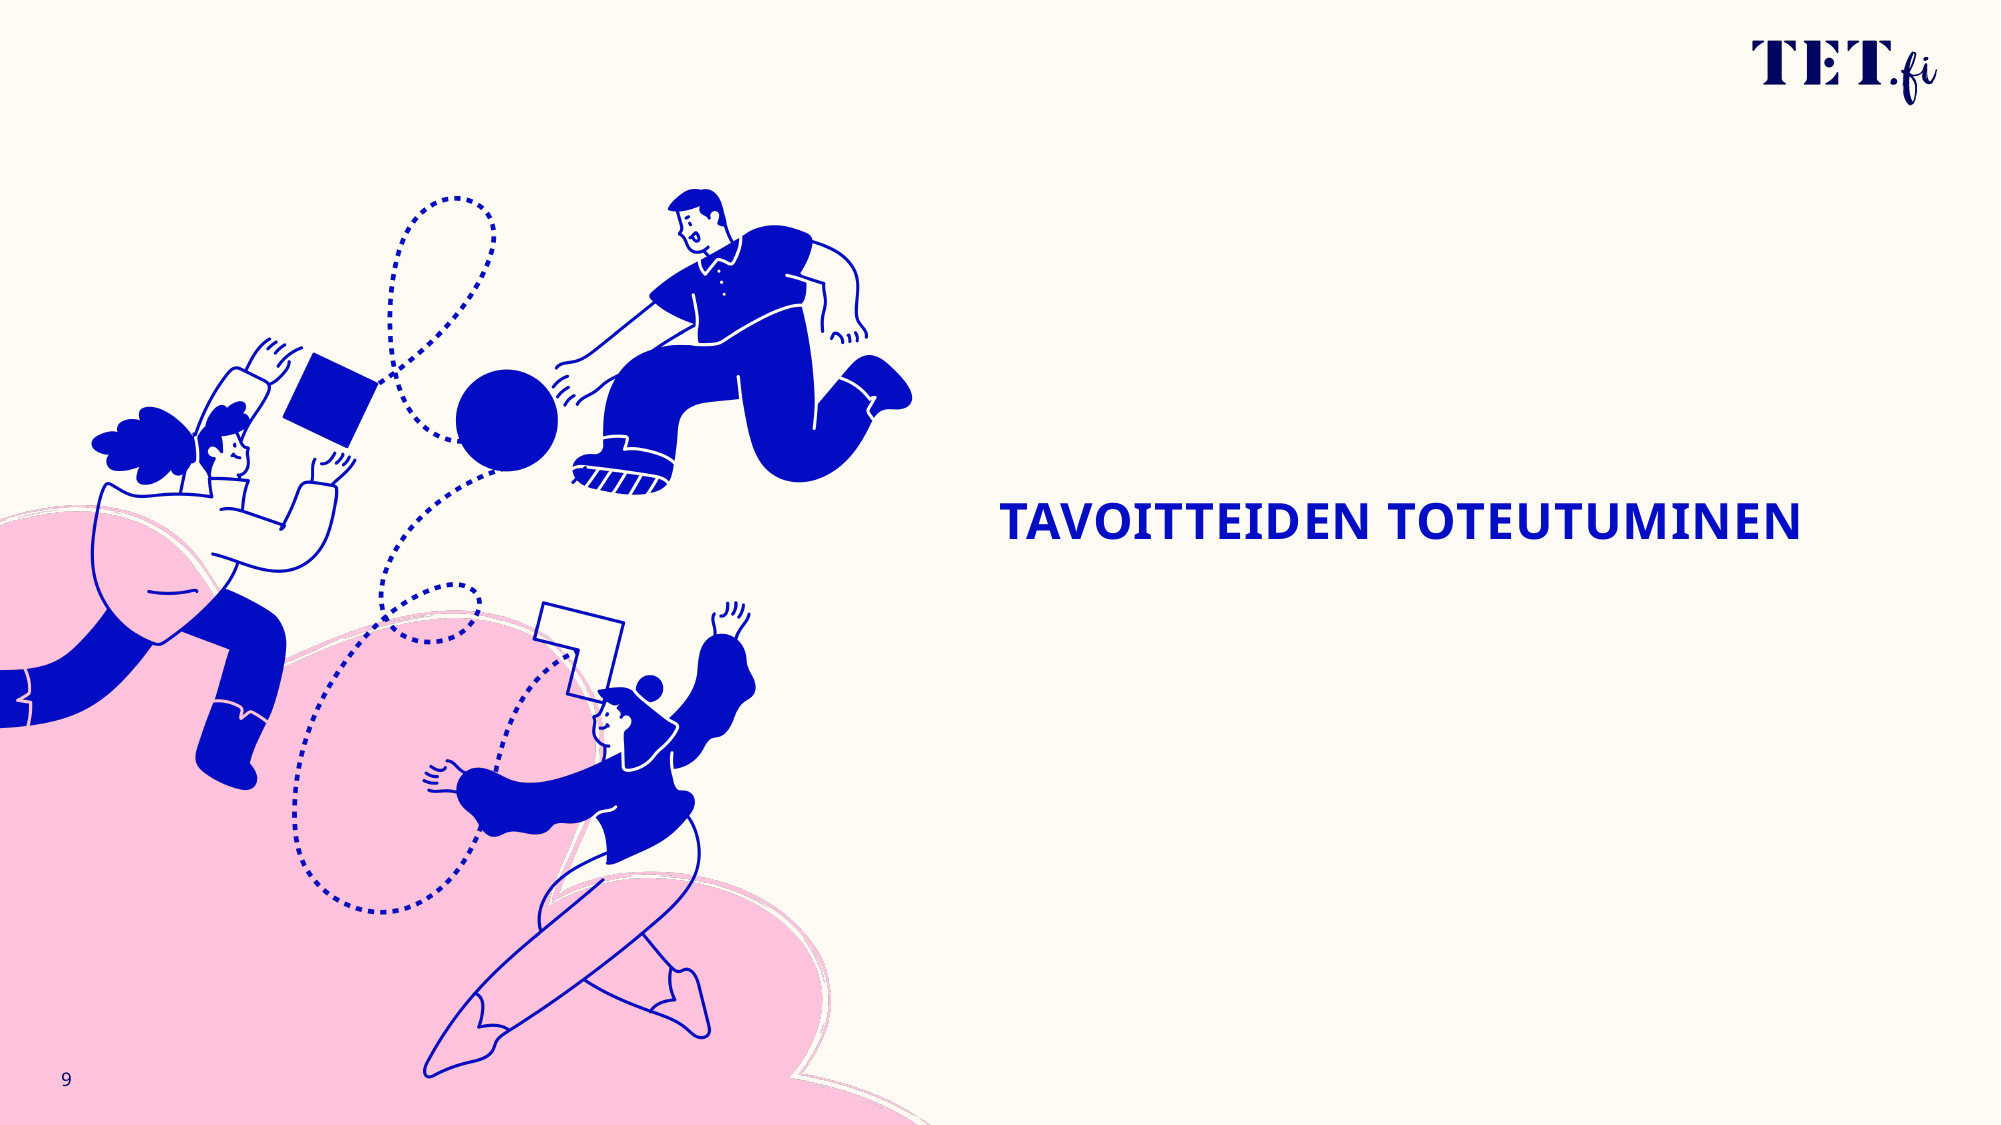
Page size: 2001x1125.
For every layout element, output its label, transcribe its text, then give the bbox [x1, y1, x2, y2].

slide_number 9 [60, 1069, 132, 1092]
picture [1731, 12, 1956, 126]
picture [0, 133, 937, 1125]
title Tavoitteiden toteutuminen [999, 428, 1851, 551]
